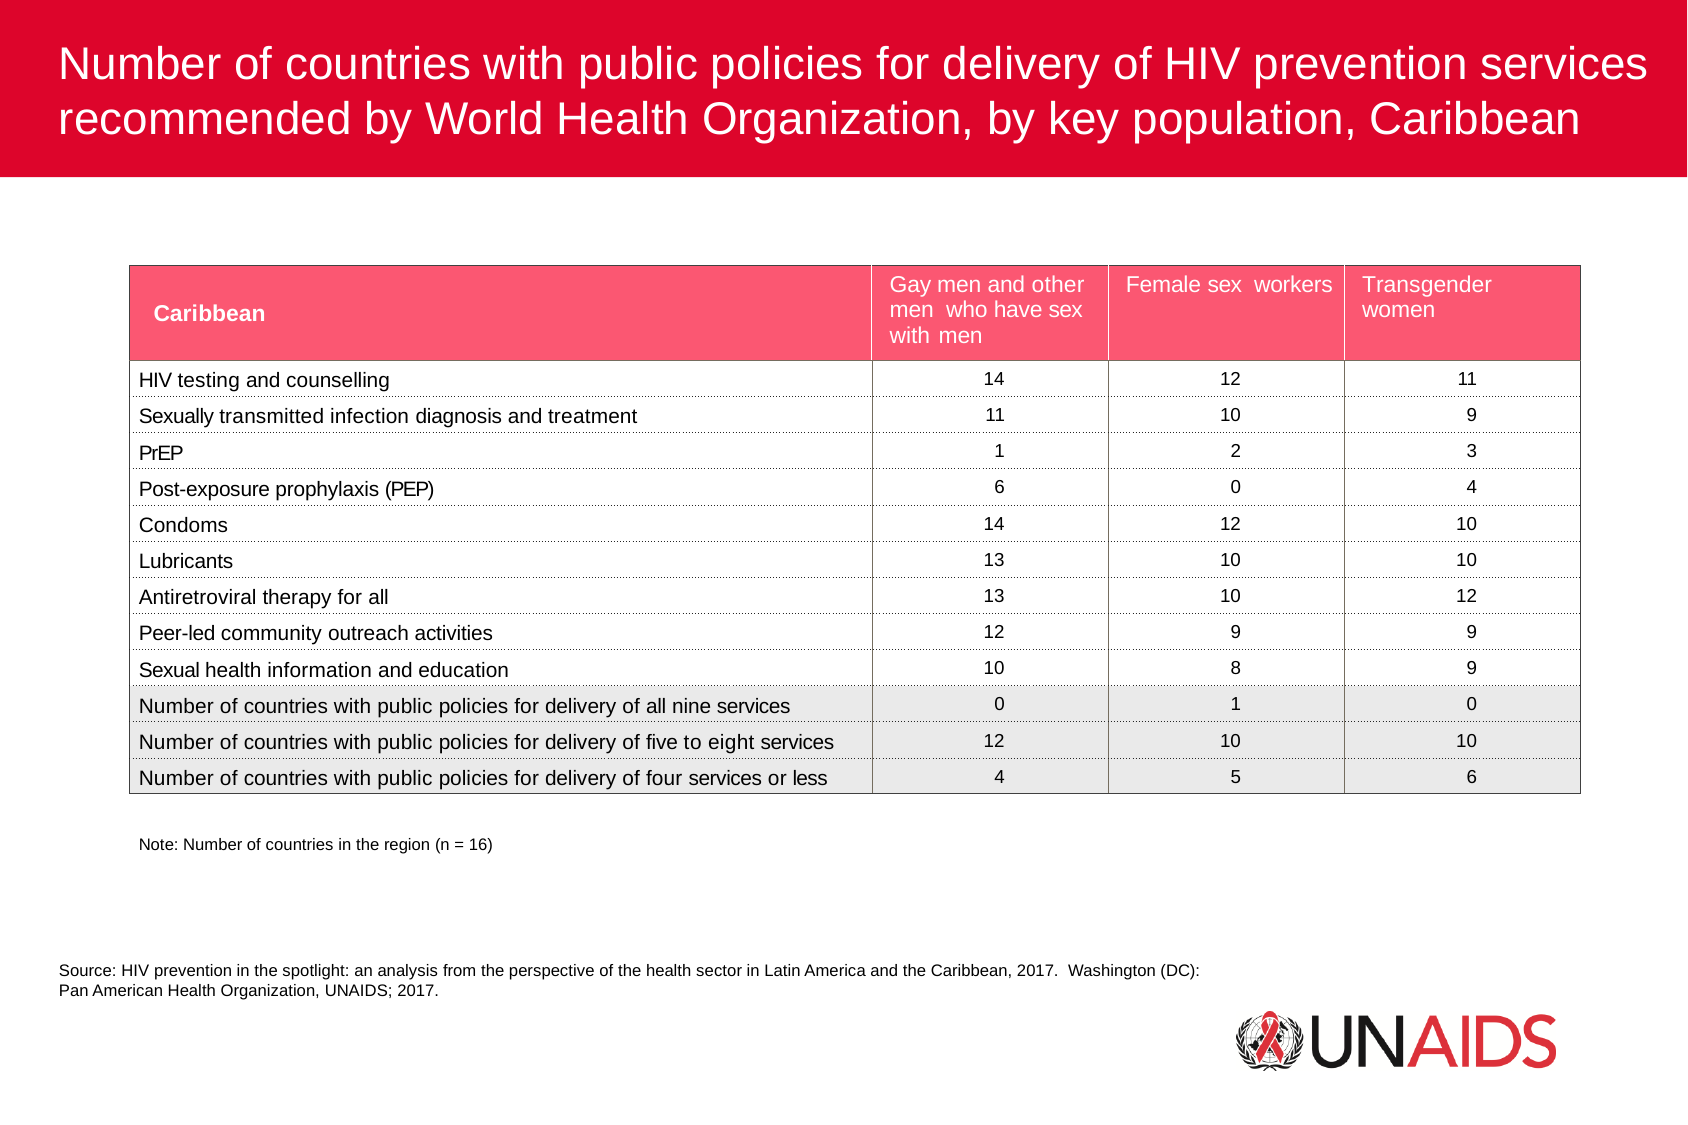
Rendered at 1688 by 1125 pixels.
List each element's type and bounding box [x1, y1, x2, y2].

picture [1236, 1011, 1556, 1071]
text_box [0, 0, 1688, 1001]
